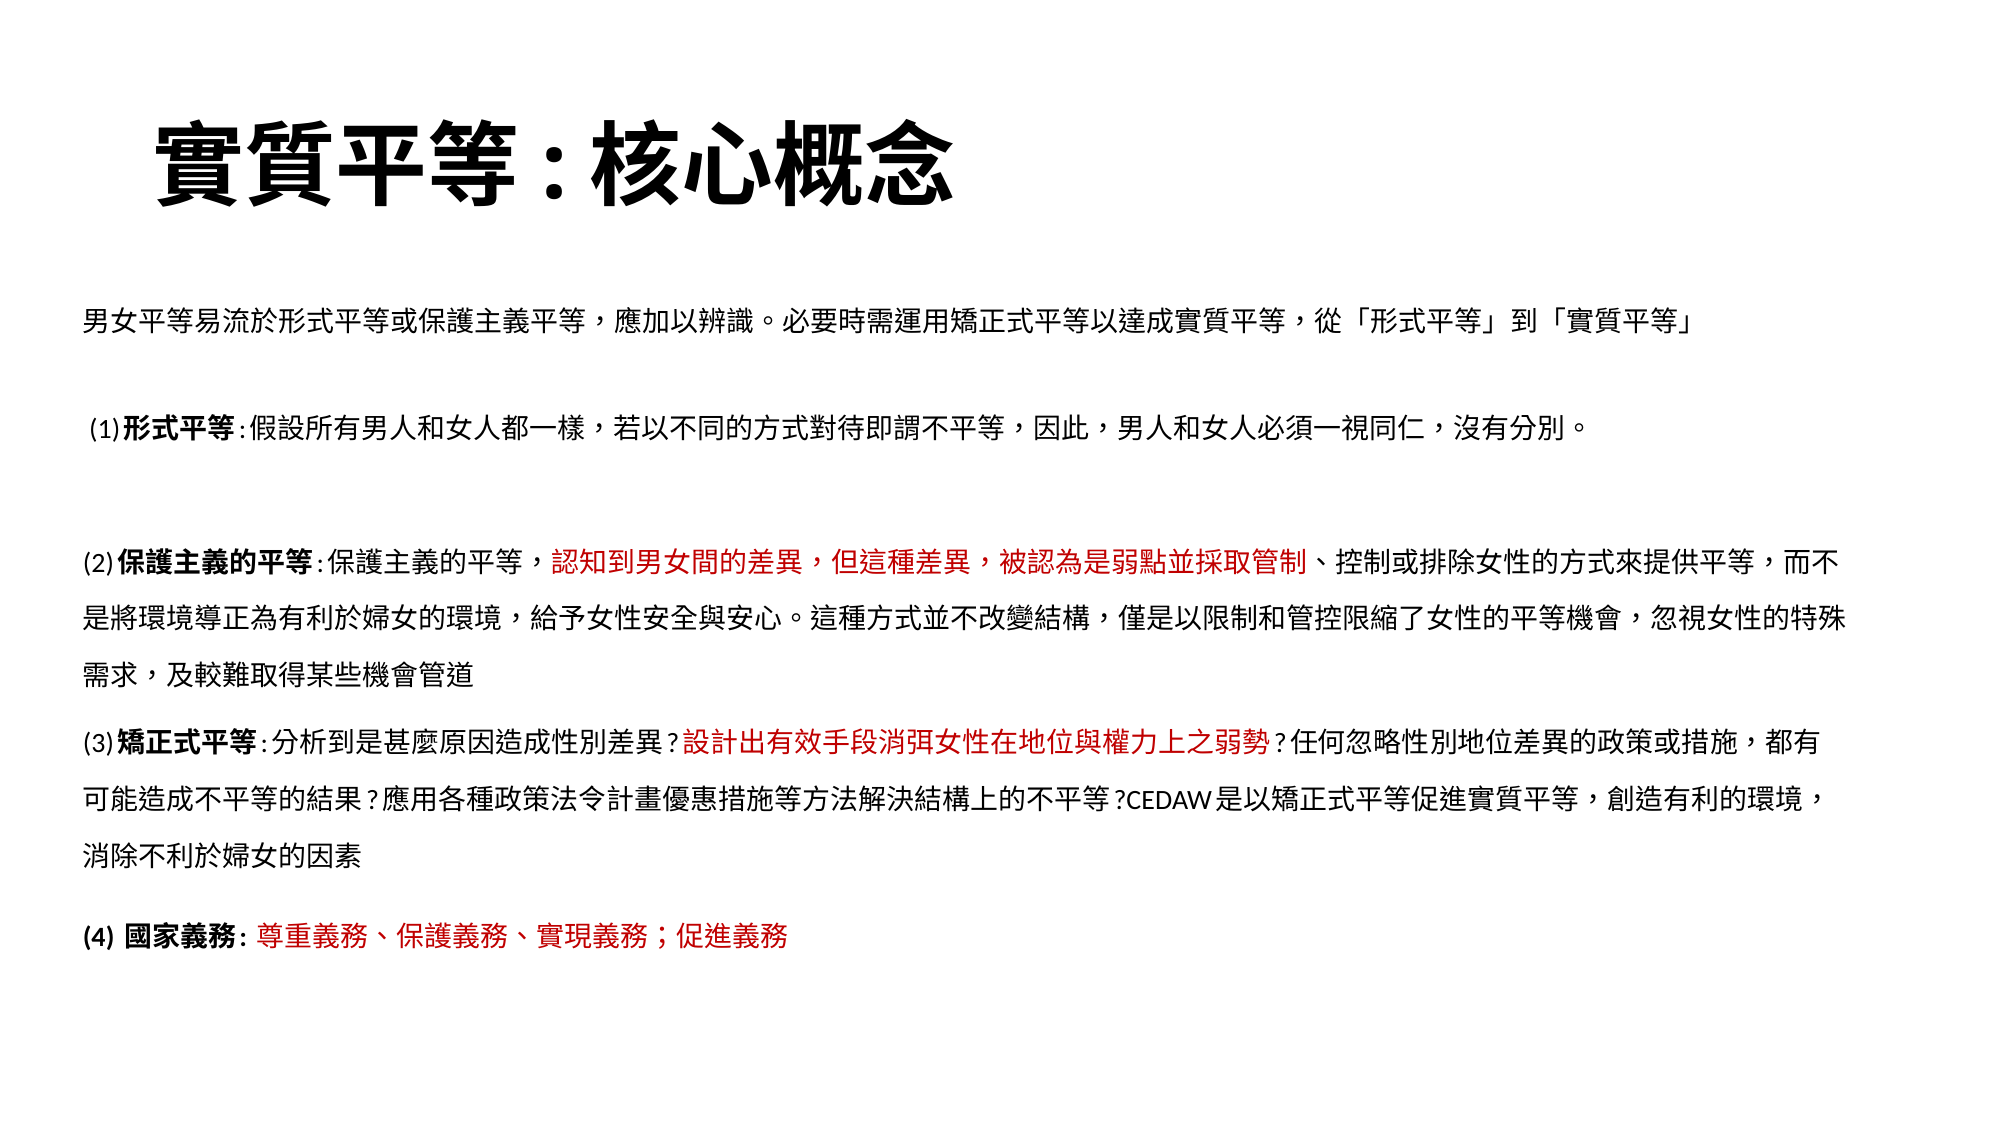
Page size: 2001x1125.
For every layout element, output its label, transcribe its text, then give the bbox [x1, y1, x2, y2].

list 男女平等易流於形式平等或保護主義平等，應加以辨識。必要時需運用矯正式平等以達成實質平等，從「形式平等」到「實質平等」 (1)形式平等:假設所有男人和女人都一樣，若以不同的方式對待即謂不平等，因此，男人和女人必須一視同仁，沒有分別。 (2)保護主義的平等:保護主義的平等，認知到男女間的差異，但這種差異，被認為是弱點並採取管制、控制或排除女性的方式來提供平等，而不是將環境導正為有利於婦女的環境，給予女性安全與安心。這種方式並不改變結構，僅是以限制和管控限縮了女性的平等機會，忽視女性的特殊需求，及較難取得某些機會管道 (3)矯正式平等:分析到是甚麼原因造成性別差異?設計出有效手段消弭女性在地位與權力上之弱勢?任何忽略性別地位差異的政策或措施，都有可能造成不平等的結果?應用各種政策法令計畫優惠措施等方法解決結構上的不平等?CEDAW是以矯正式平等促進實質平等，創造有利的環境，消除不利於婦女的因素 (4) 國家義務: 尊重義務、保護義務、實現義務；促進義務 [67, 299, 1863, 1014]
title 實質平等:核心概念 [137, 59, 1863, 278]
